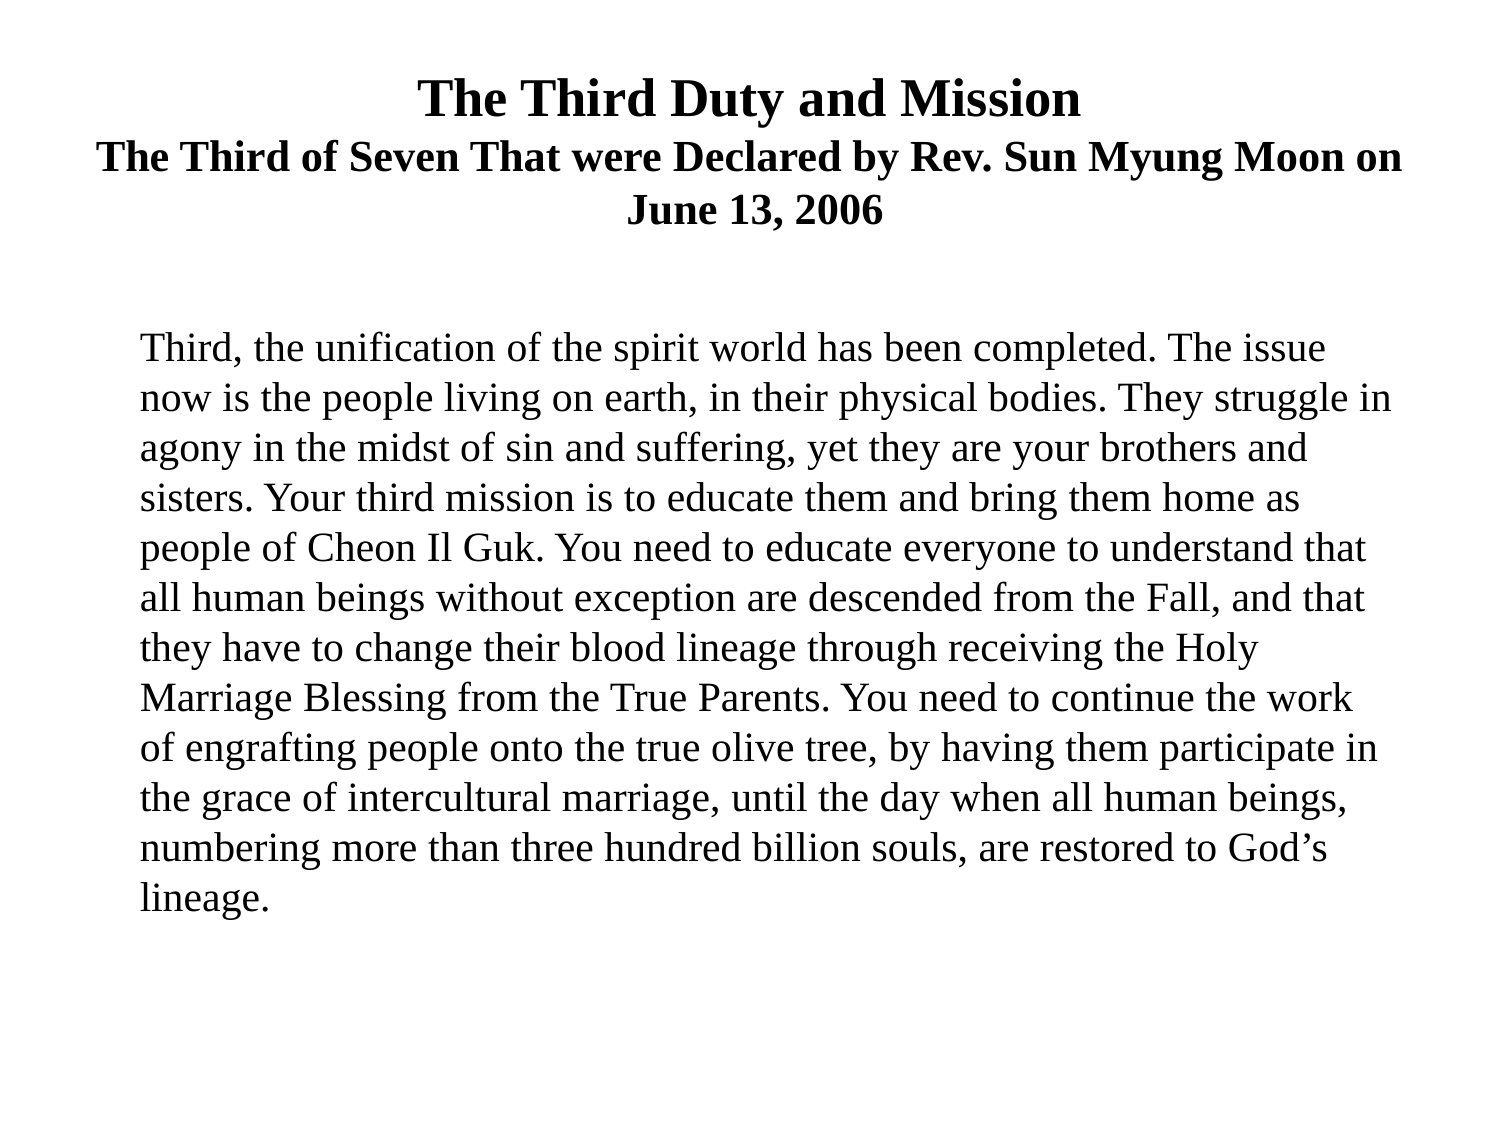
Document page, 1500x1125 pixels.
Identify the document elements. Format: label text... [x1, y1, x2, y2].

title The Third Duty and Mission The Third of Seven That were Declared by Rev. Sun Myung Moon on June 13, 2006 [75, 45, 1425, 250]
text_box Third, the unification of the spirit world has been completed. The issue now is the people living on earth, in their physical bodies. They struggle in agony in the midst of sin and suffering, yet they are your brothers and sisters. Your third mission is to educate them and bring them home as people of Cheon Il Guk. You need to educate everyone to understand that all human beings without exception are descended from the Fall, and that they have to change their blood lineage through receiving the Holy Marriage Blessing from the True Parents. You need to continue the work of engrafting people onto the true olive tree, by having them participate in the grace of intercultural marriage, until the day when all human beings, numbering more than three hundred billion souls, are restored to God’s lineage. [124, 312, 1413, 1125]
